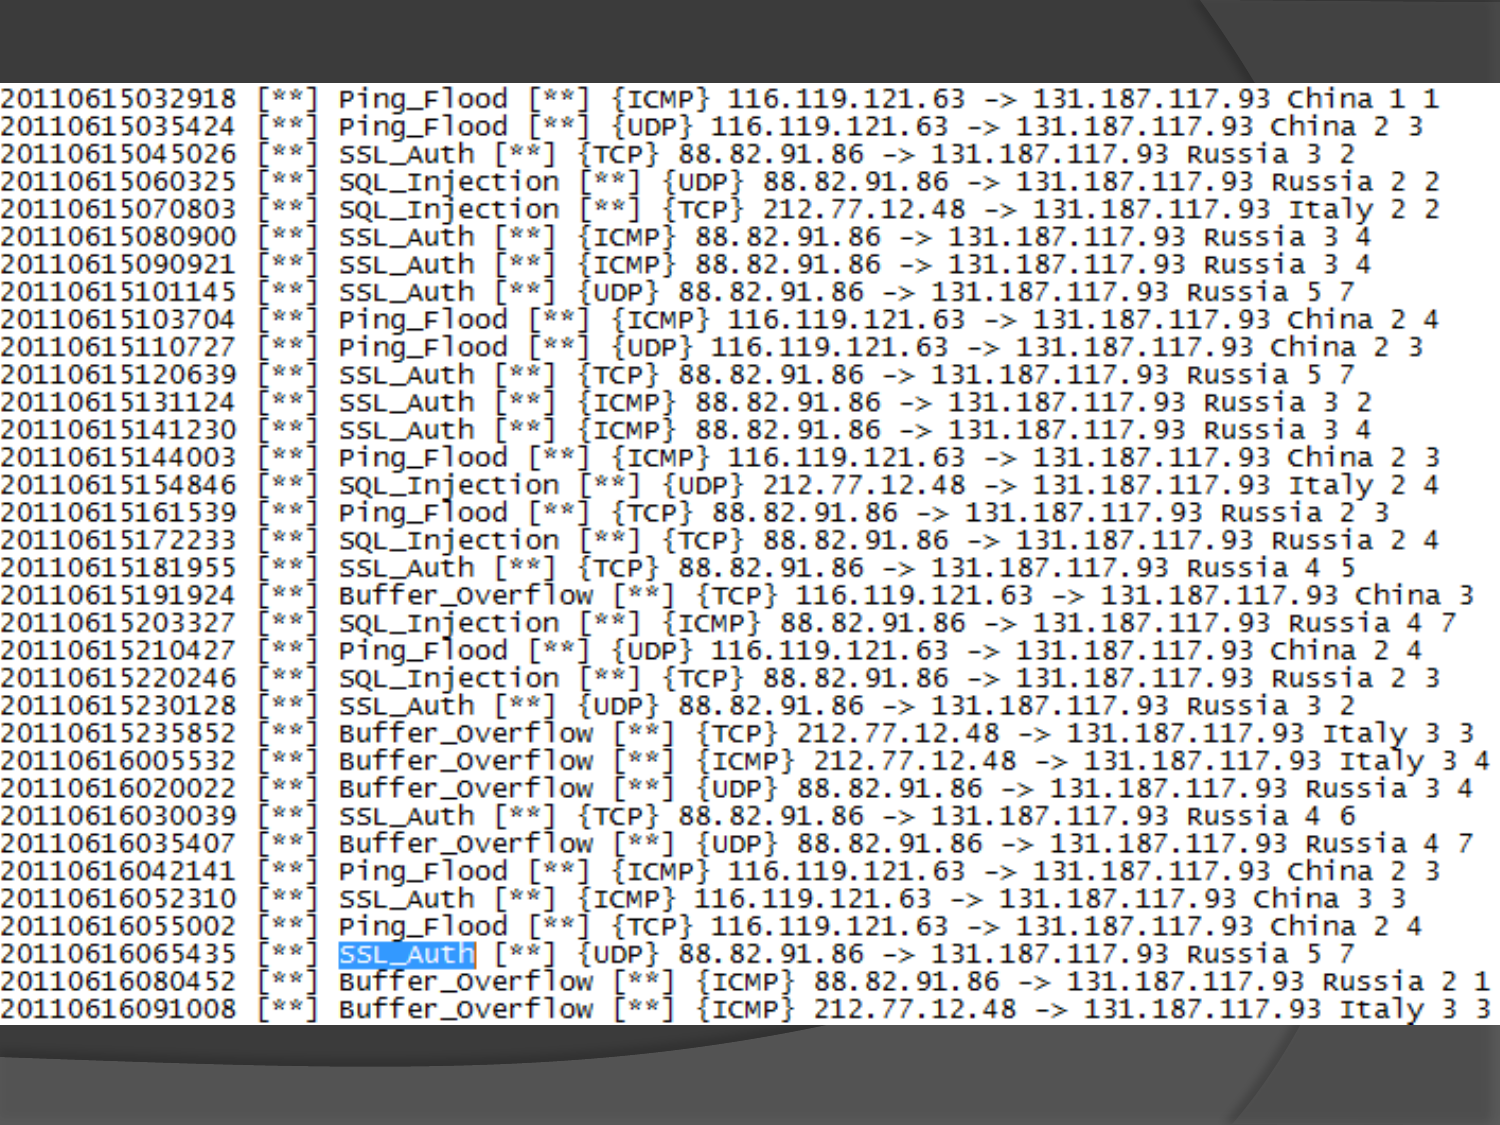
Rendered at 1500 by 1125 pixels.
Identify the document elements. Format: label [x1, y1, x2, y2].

picture [0, 83, 1500, 1026]
